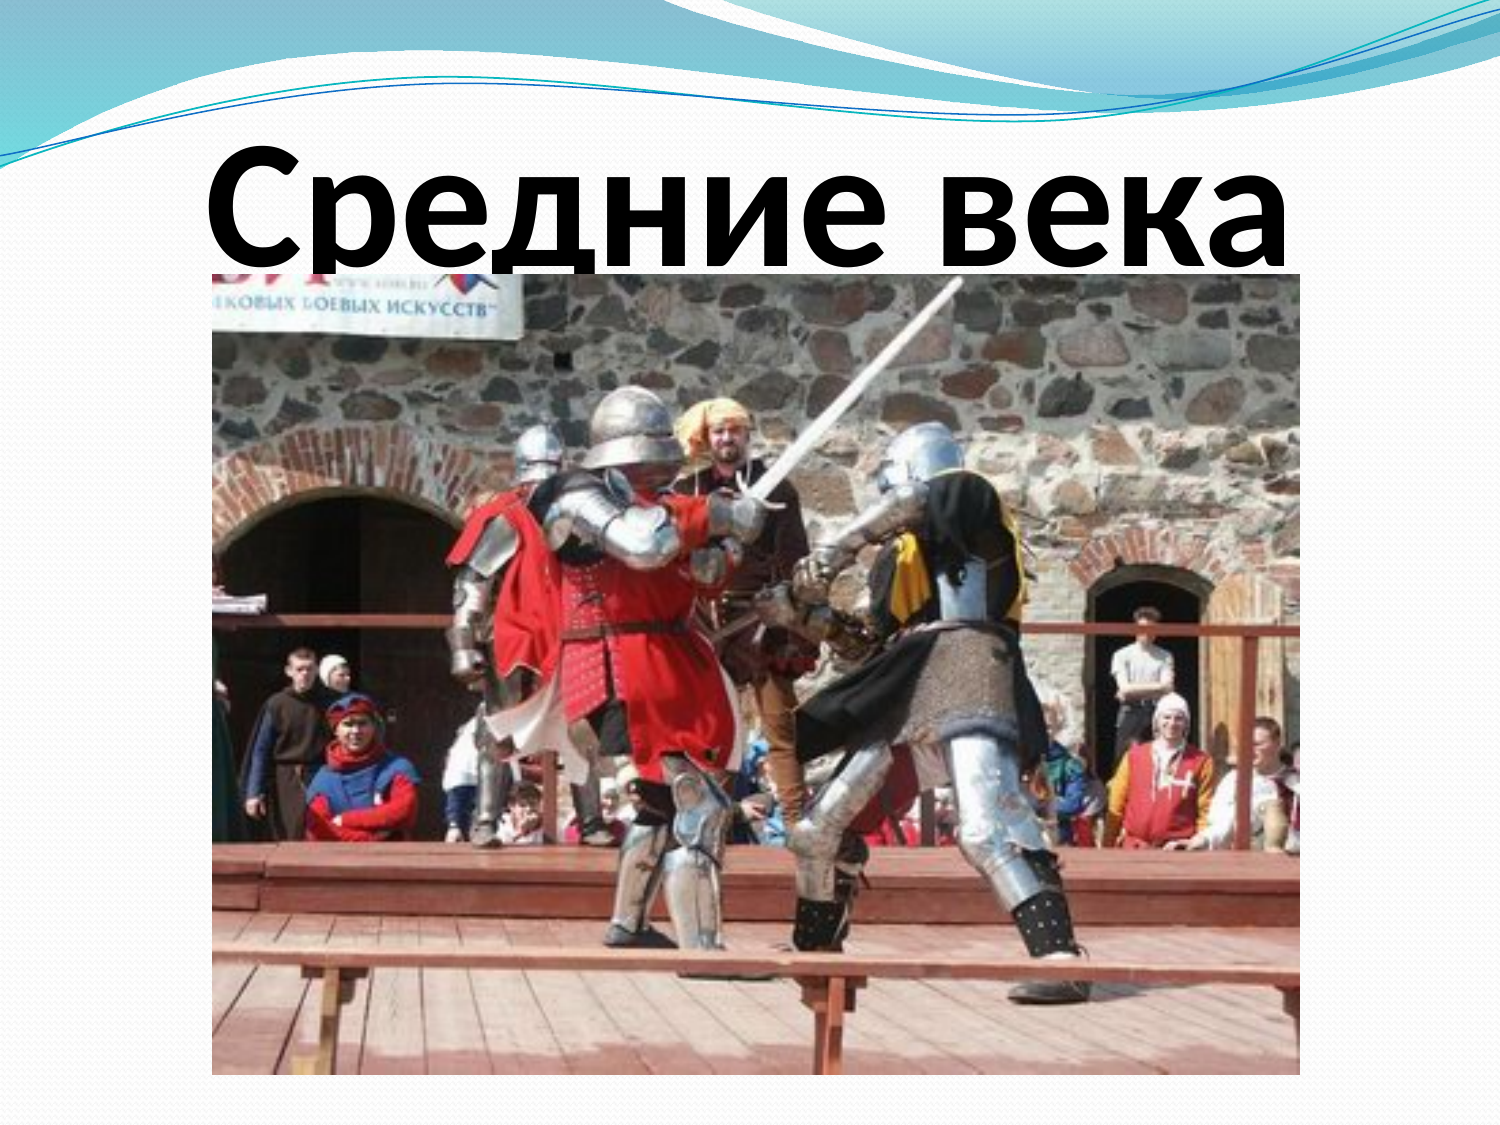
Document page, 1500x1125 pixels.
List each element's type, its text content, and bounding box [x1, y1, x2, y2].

title Средние века [75, 115, 1425, 303]
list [212, 274, 1301, 1076]
